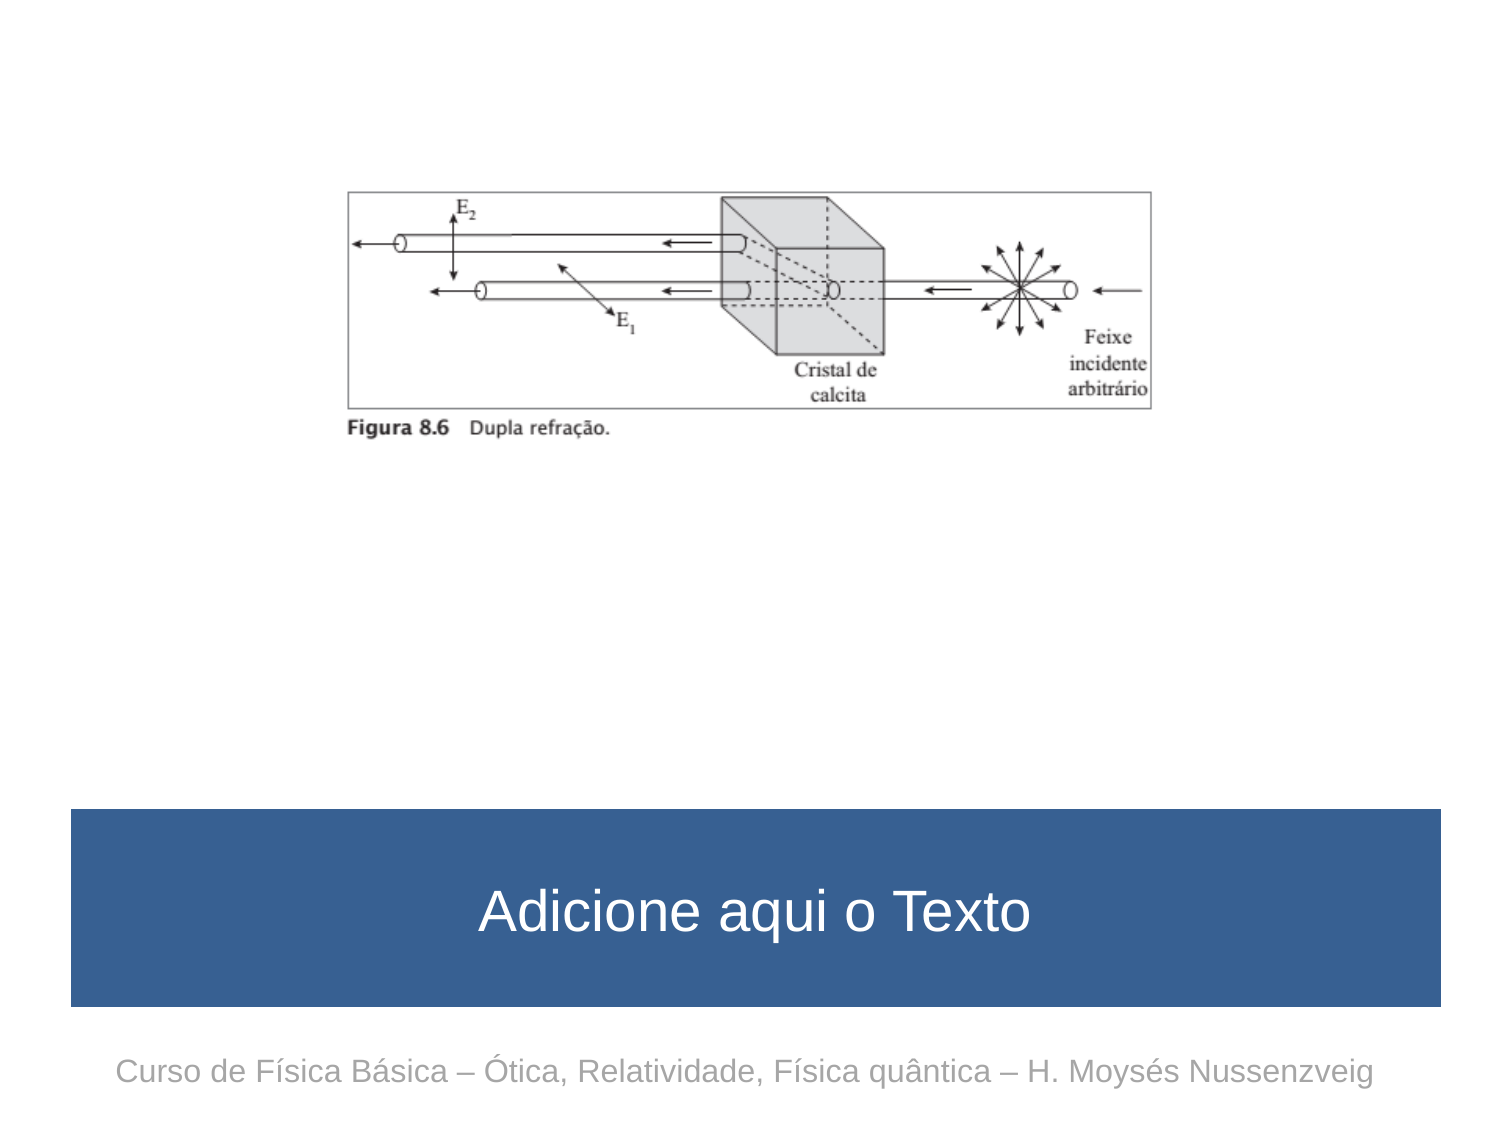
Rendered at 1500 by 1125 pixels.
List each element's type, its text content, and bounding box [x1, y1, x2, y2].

footer Curso de Física Básica – Ótica, Relatividade, Física quântica – H. Moysés Nussenzveig [0, 1042, 1500, 1103]
picture [329, 184, 1163, 452]
text_box Adicione aqui o Texto [70, 808, 1442, 1008]
